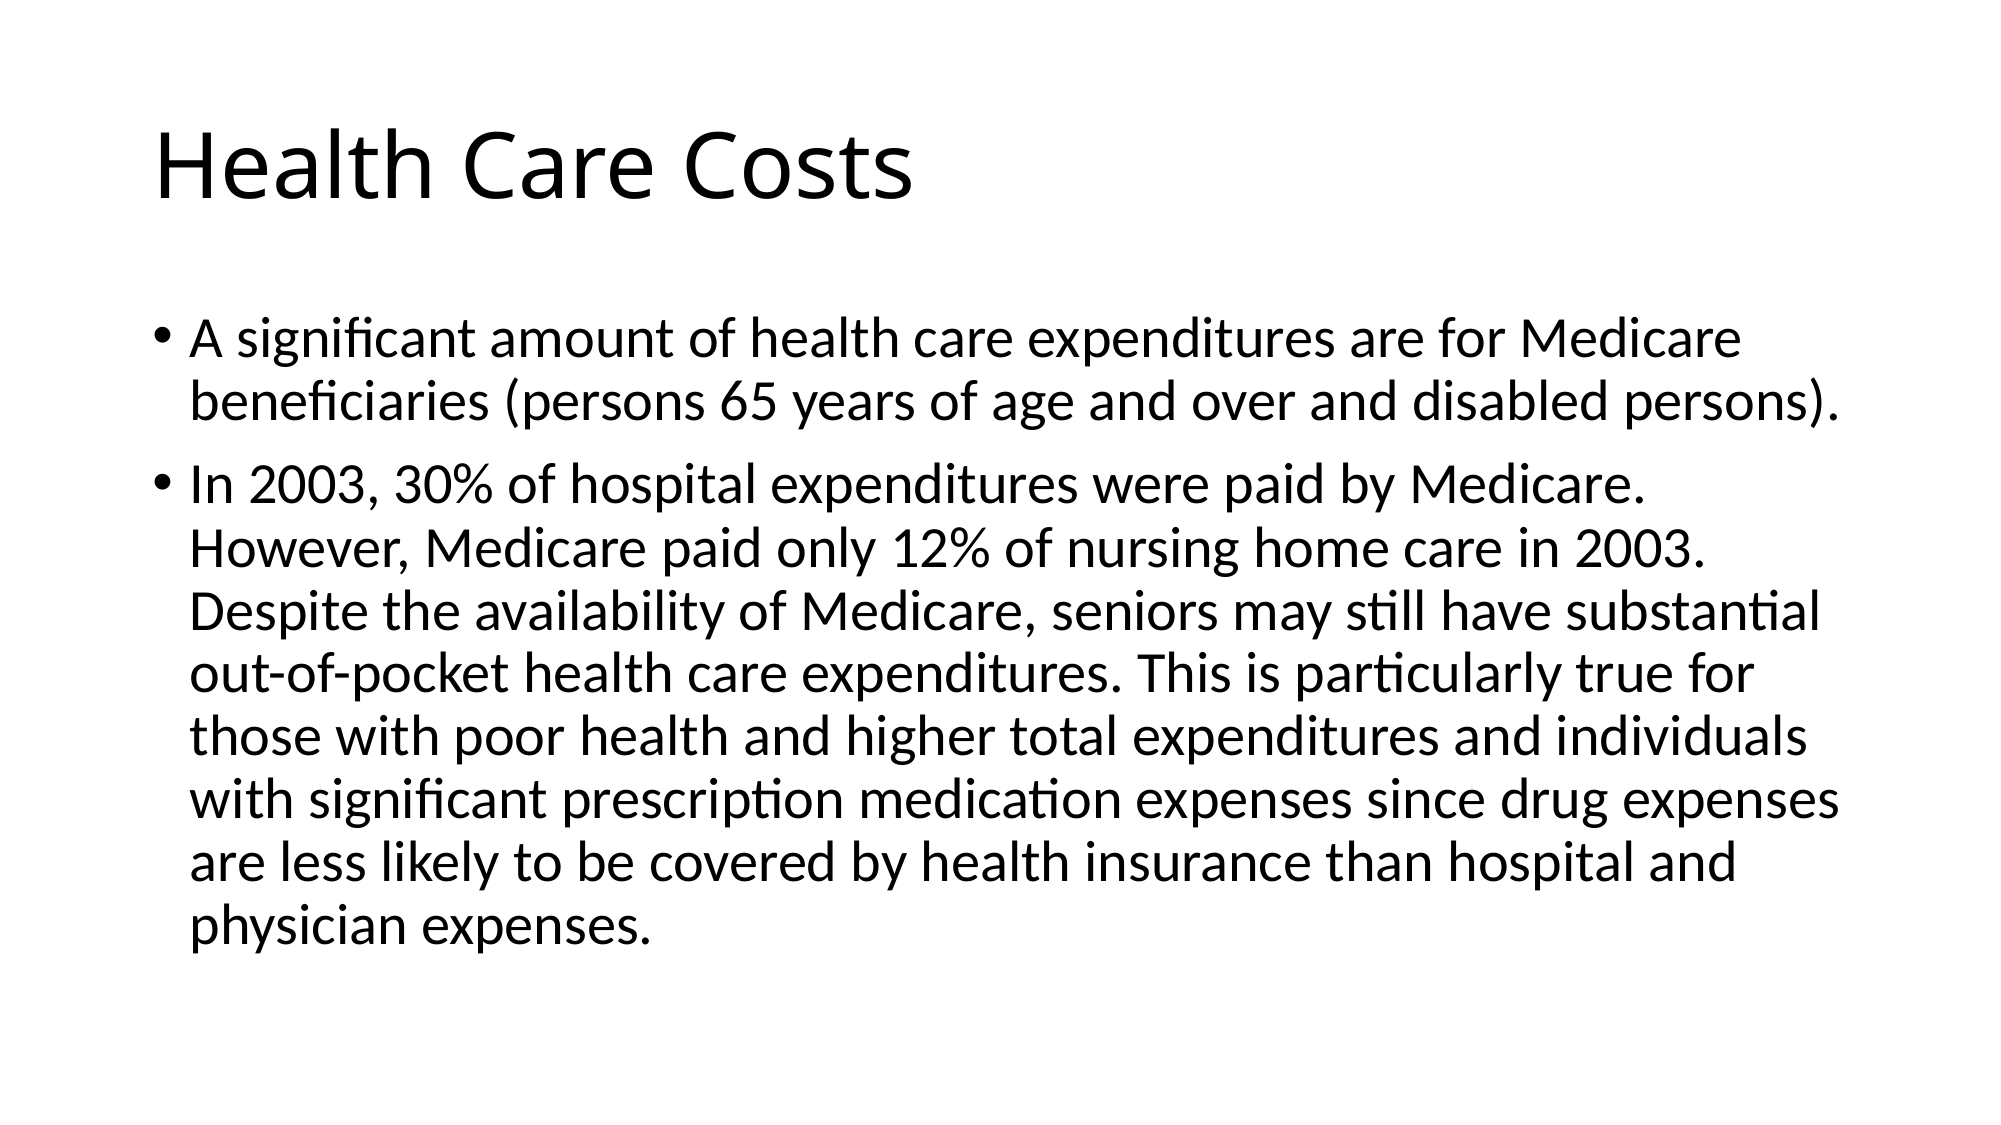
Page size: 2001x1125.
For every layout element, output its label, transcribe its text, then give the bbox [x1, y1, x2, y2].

list A significant amount of health care expenditures are for Medicare beneficiaries (persons 65 years of age and over and disabled persons). In 2003, 30% of hospital expenditures were paid by Medicare. However, Medicare paid only 12% of nursing home care in 2003. Despite the availability of Medicare, seniors may still have substantial out-of-pocket health care expenditures. This is particularly true for those with poor health and higher total expenditures and individuals with significant prescription medication expenses since drug expenses are less likely to be covered by health insurance than hospital and physician expenses. [137, 299, 1863, 1014]
title Health Care Costs [137, 59, 1863, 278]
